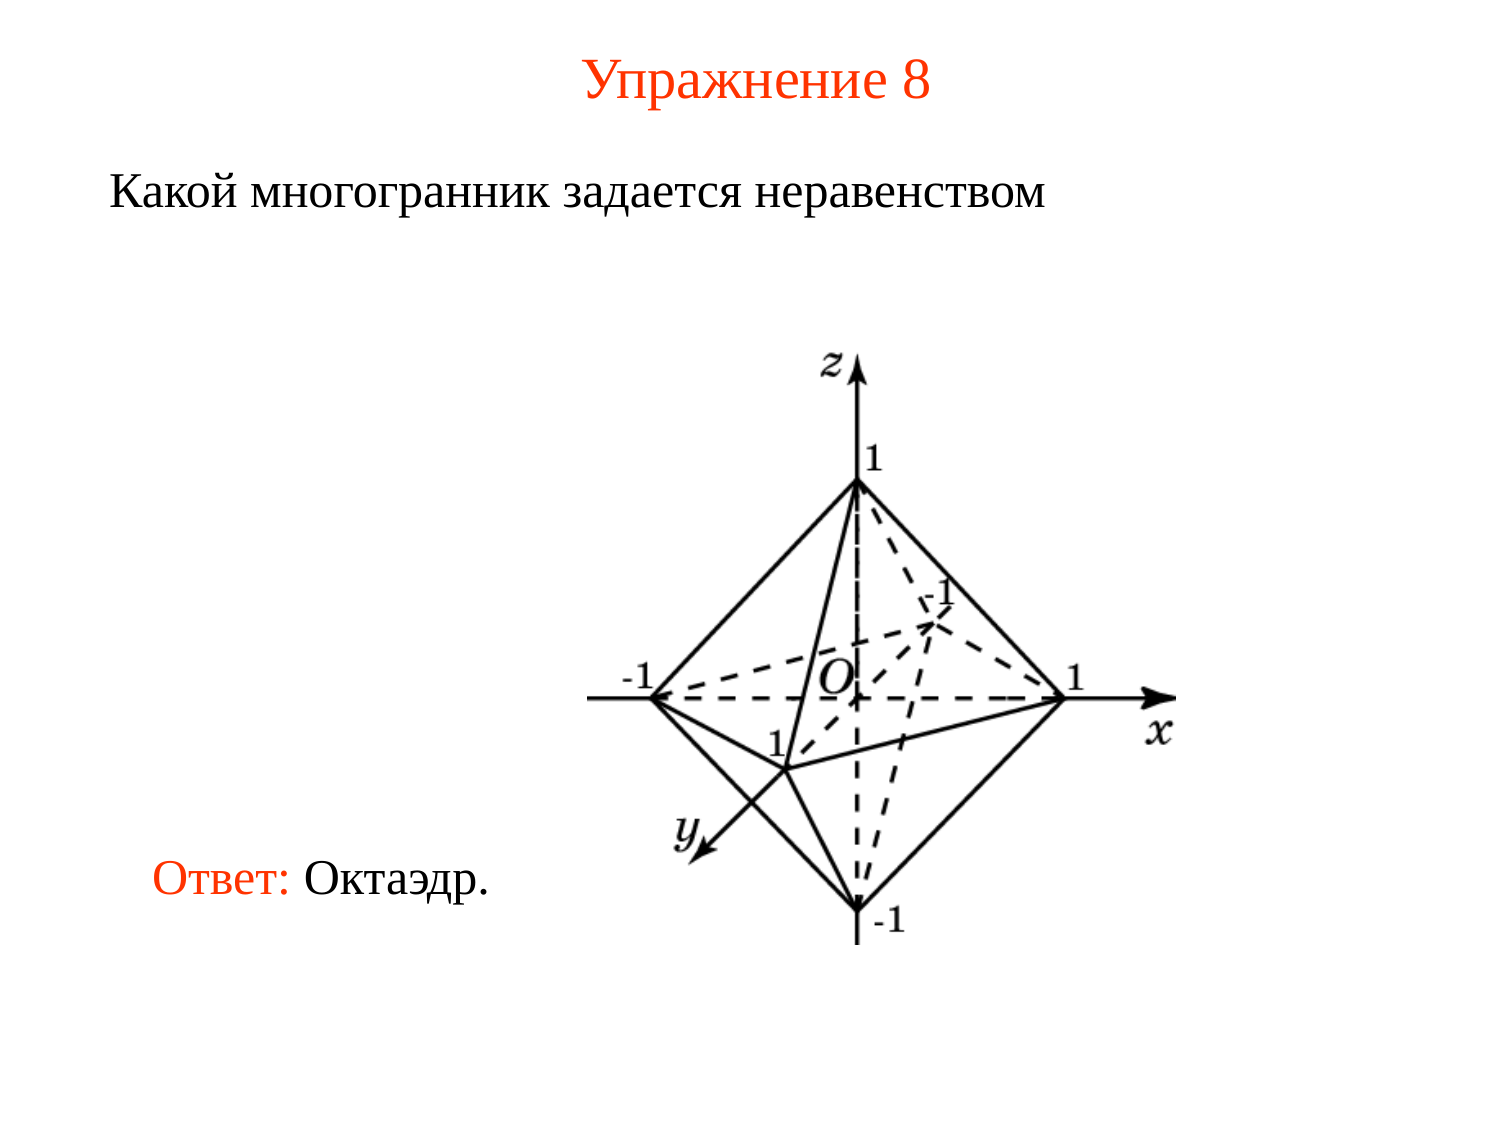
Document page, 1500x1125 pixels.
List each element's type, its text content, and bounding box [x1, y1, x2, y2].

title Упражнение 8 [50, 37, 1463, 114]
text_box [137, 332, 1425, 945]
